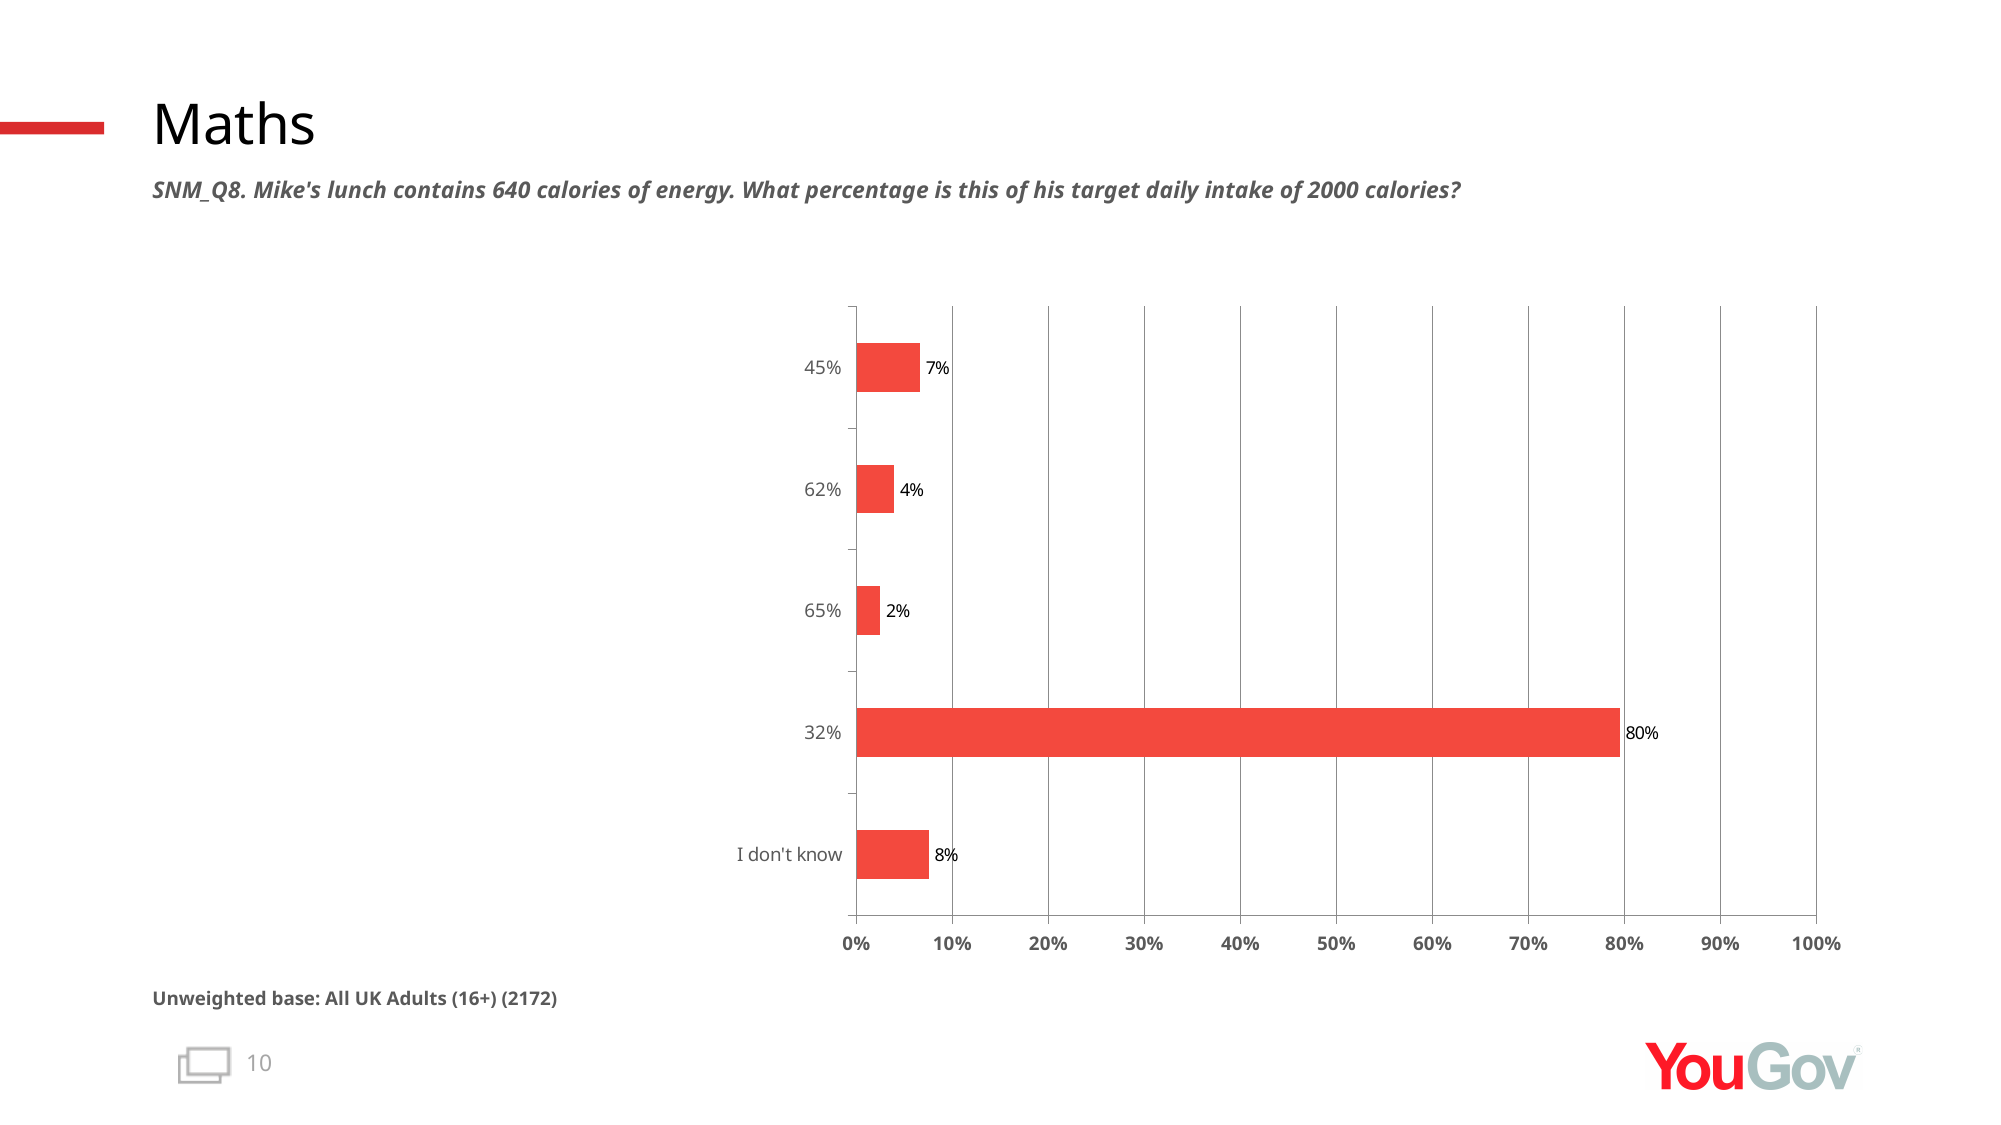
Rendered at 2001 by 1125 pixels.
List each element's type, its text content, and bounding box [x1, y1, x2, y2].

picture [1645, 1044, 1863, 1090]
text_box Unweighted base: All UK Adults (16+) (2172) [137, 979, 1863, 1044]
picture [178, 1046, 232, 1086]
chart [137, 283, 1863, 963]
text_box SNM_Q8. Mike's lunch contains 640 calories of energy. What percentage is this of his target daily intake of 2000 calories? [137, 168, 1863, 267]
title Maths [137, 88, 1863, 165]
